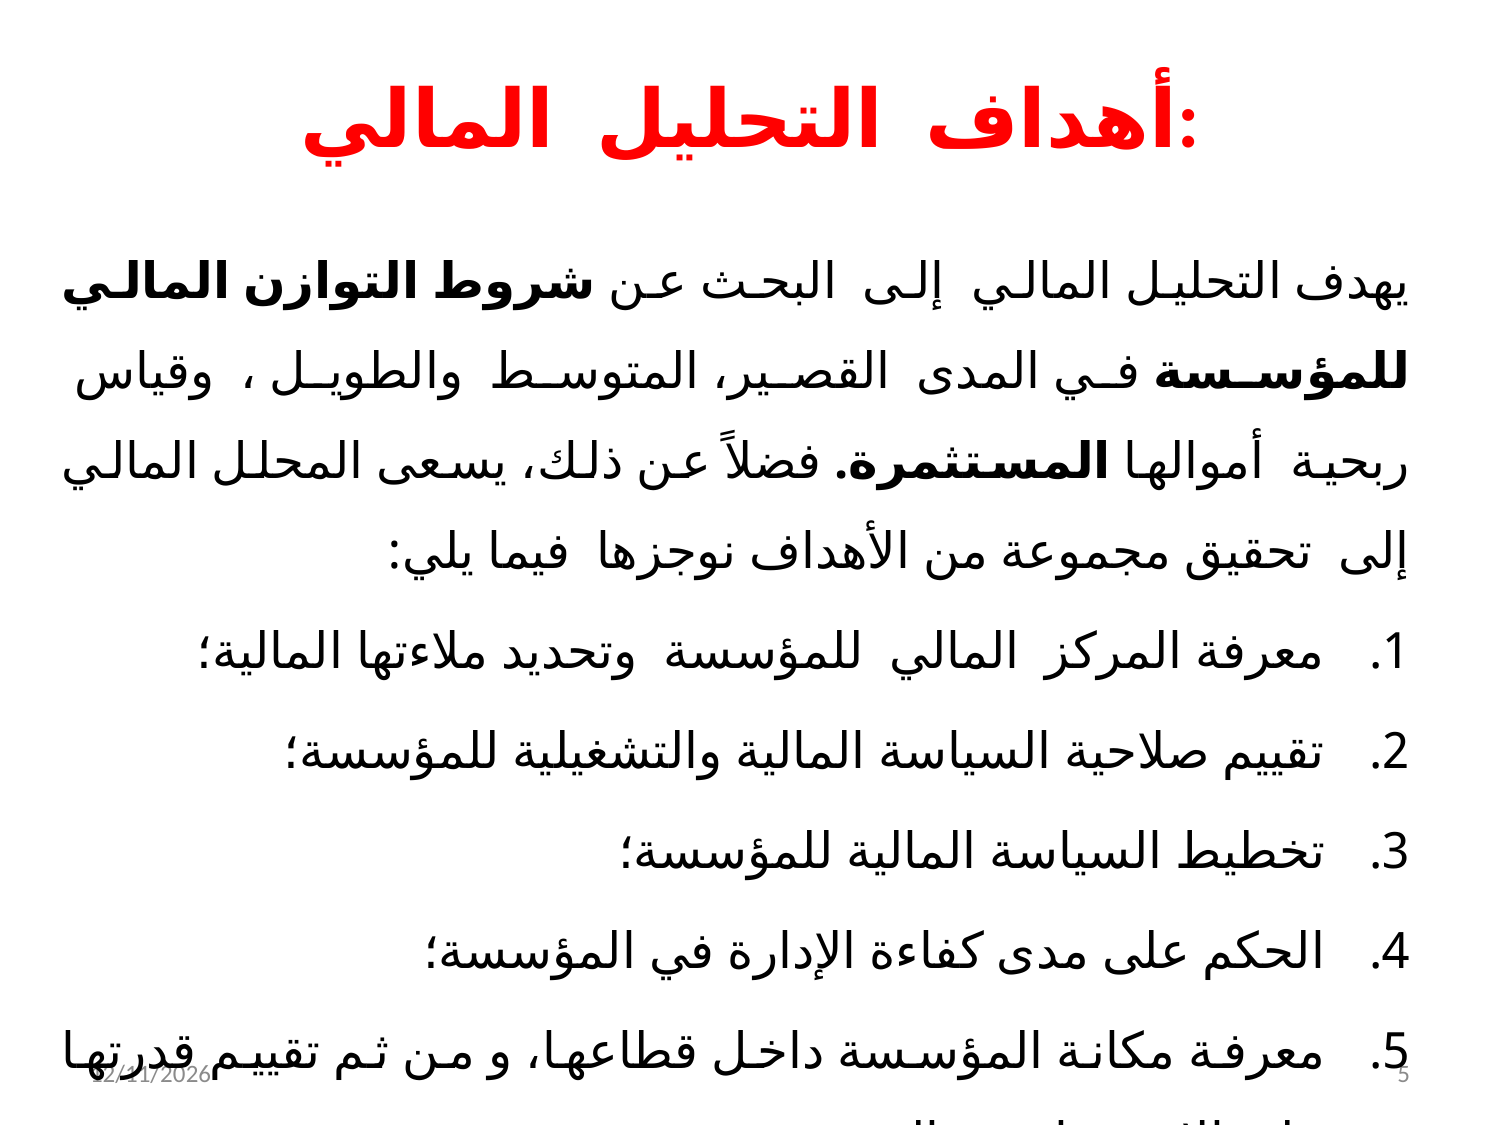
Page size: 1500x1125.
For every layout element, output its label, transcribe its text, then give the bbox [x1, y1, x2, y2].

title أهداف التحليل المالي: [152, 58, 1348, 210]
list يهدف التحليل المالي إلى البحث عن شروط التوازن المالي للمؤسسة في المدى القصير، المتوسط والطويل ، وقياس ربحية أموالها المستثمرة. فضلاً عن ذلك، يسعى المحلل المالي إلى تحقيق مجموعة من الأهداف نوجزها فيما يلي: معرفة المركز المالي للمؤسسة وتحديد ملاءتها المالية؛ تقييم صلاحية السياسة المالية والتشغيلية للمؤسسة؛ تخطيط السياسة المالية للمؤسسة؛ الحكم على مدى كفاءة الإدارة في المؤسسة؛ معرفة مكانة المؤسسة داخل قطاعها، و من ثم تقييم قدرتها على الاستمرارية و النمو. [46, 210, 1425, 1055]
slide_number 5 [1074, 1042, 1425, 1103]
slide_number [75, 1042, 425, 1103]
